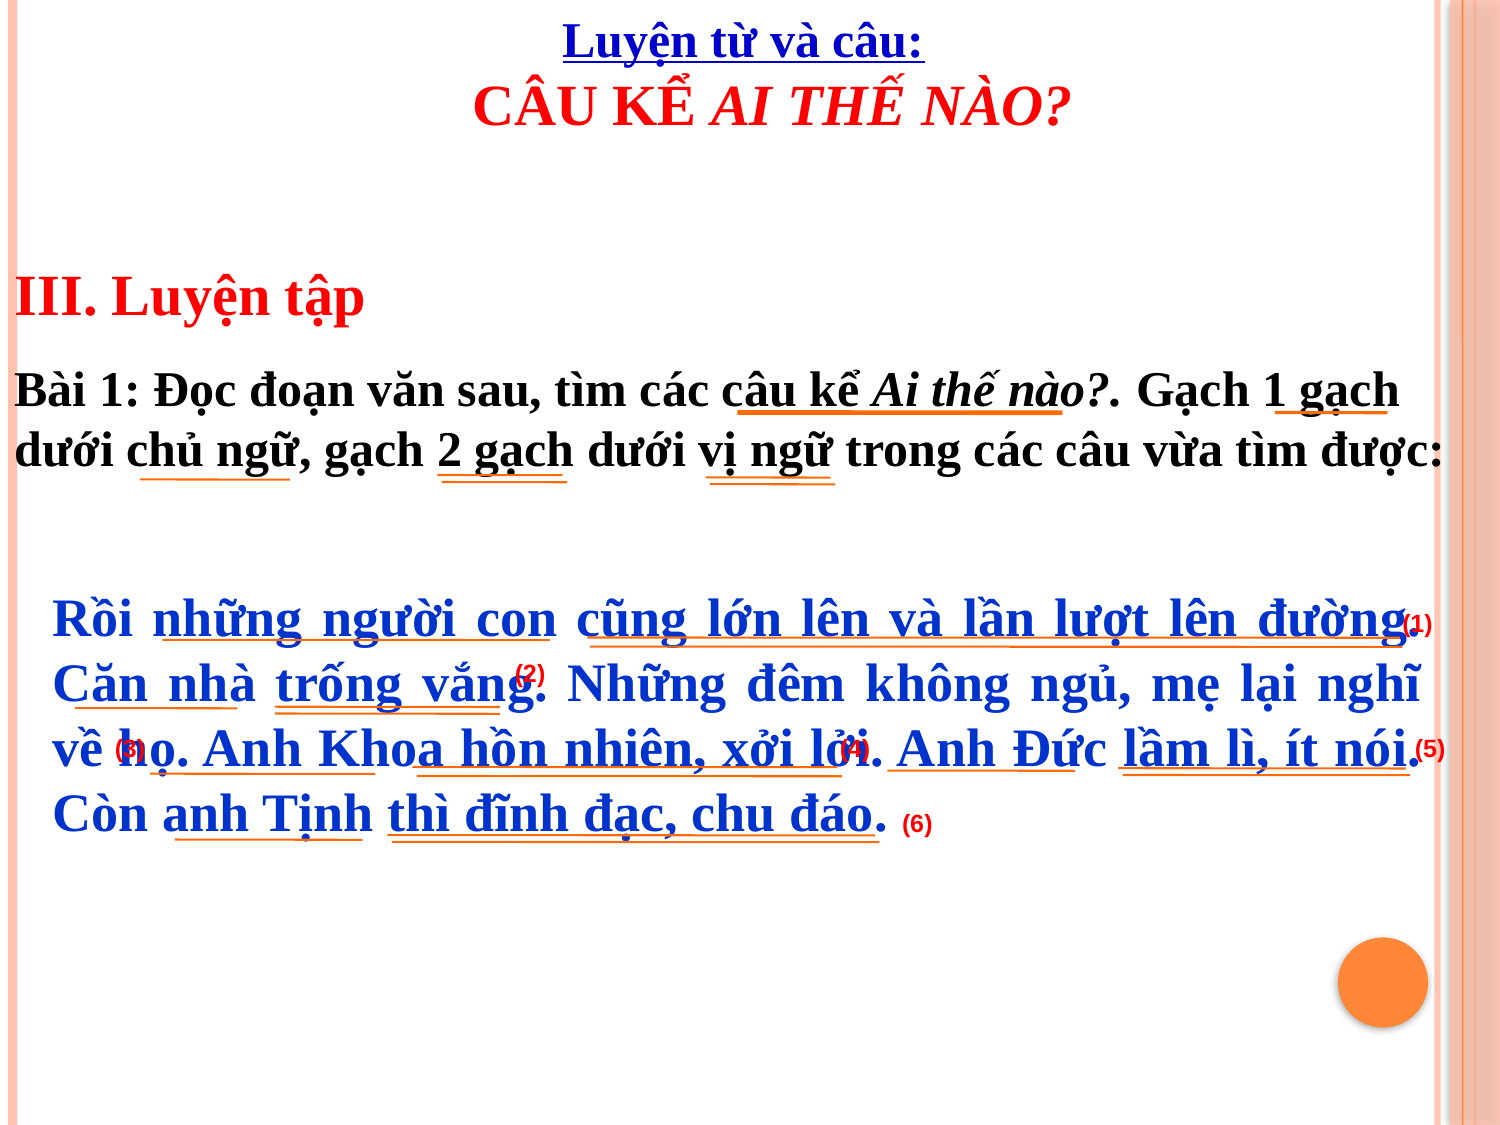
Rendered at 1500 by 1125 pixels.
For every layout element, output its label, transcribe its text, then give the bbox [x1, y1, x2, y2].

text_box (3) [99, 725, 190, 770]
text_box (2) [500, 650, 590, 695]
text_box III. Luyện tập [0, 249, 463, 335]
text_box (4) [825, 725, 915, 770]
text_box Bài 1: Đọc đoạn văn sau, tìm các câu kể Ai thế nào?. Gạch 1 gạch dưới chủ ngữ, gạch 2 gạch dưới vị ngữ trong các câu vừa tìm được: [0, 348, 1463, 554]
text_box (6) [887, 800, 978, 845]
text_box (1) [1387, 600, 1478, 645]
text_box Luyện từ và câu: CÂU KỂ AI THẾ NÀO? [99, 0, 1388, 145]
text_box (5) [1399, 725, 1491, 770]
text_box Rồi những người con cũng lớn lên và lần lượt lên đường. Căn nhà trống vắng. Những đêm không ngủ, mẹ lại nghĩ về họ. Anh Khoa hồn nhiên, xởi lởi. Anh Đức lầm lì, ít nói. Còn anh Tịnh thì đĩnh đạc, chu đáo. [37, 574, 1438, 850]
